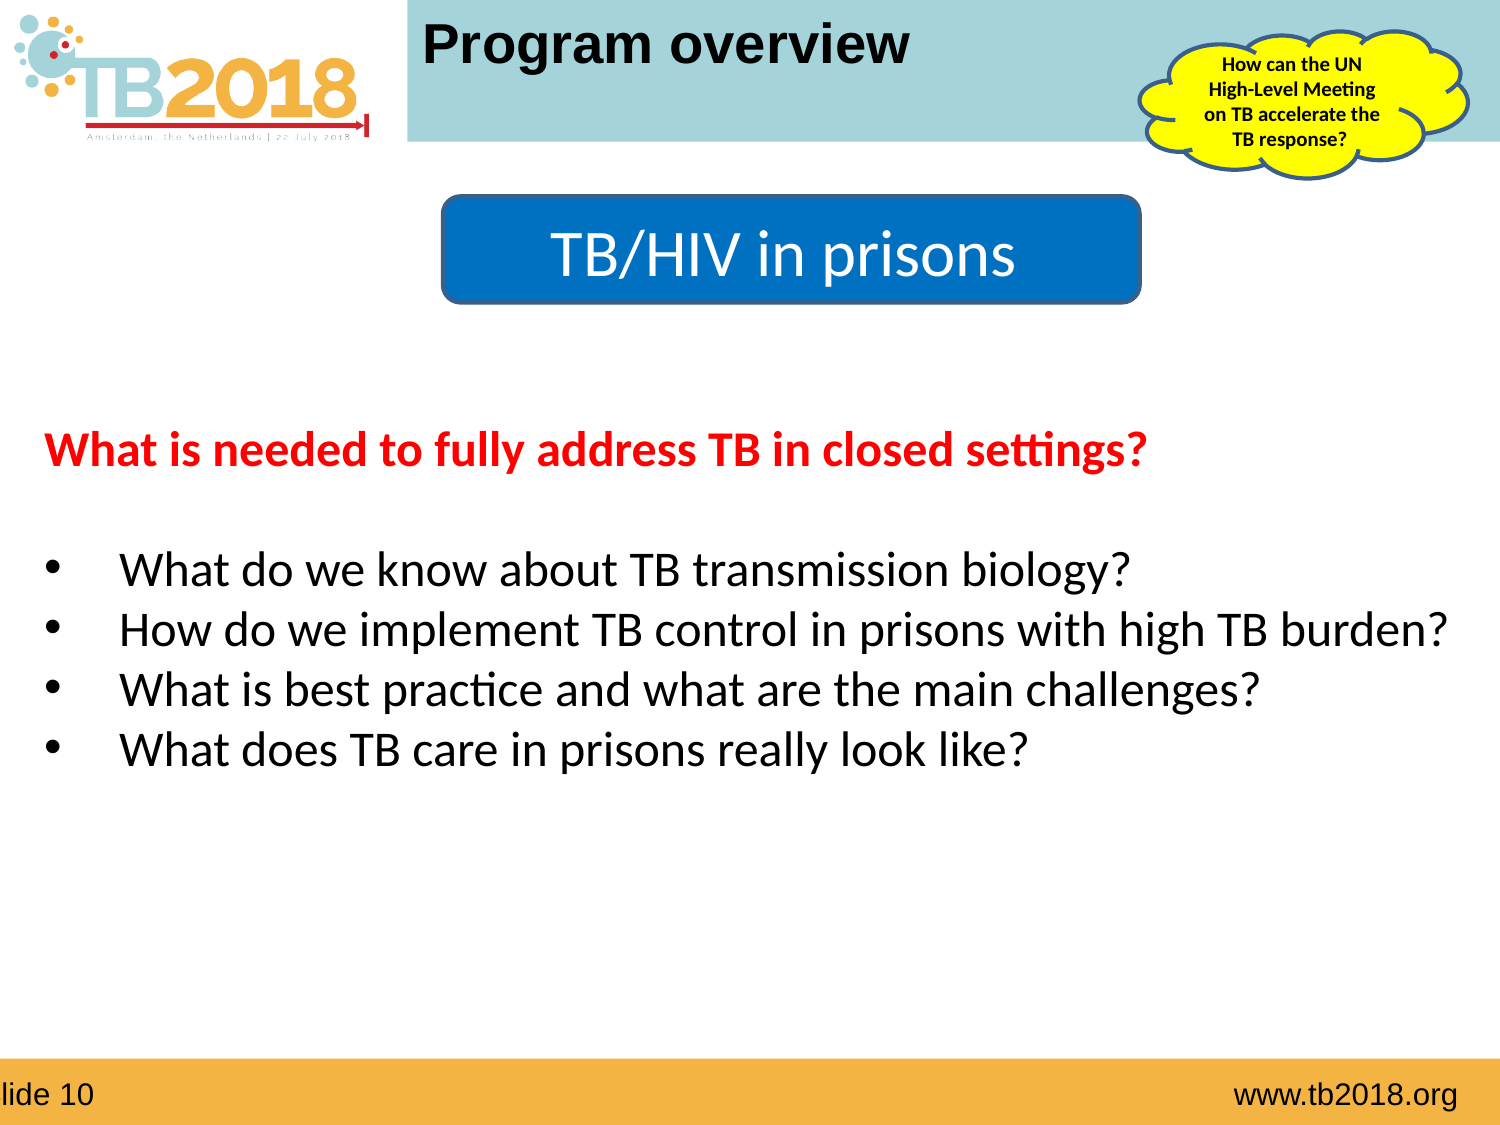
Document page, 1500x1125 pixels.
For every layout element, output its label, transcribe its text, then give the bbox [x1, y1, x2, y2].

title Program overview [407, 0, 1500, 142]
text_box TB/HIV in prisons [440, 194, 1142, 305]
text_box What is needed to fully address TB in closed settings? What do we know about TB transmission biology? How do we implement TB control in prisons with high TB burden? What is best practice and what are the main challenges? What does TB care in prisons really look like? [29, 408, 1471, 784]
picture [14, 14, 369, 148]
text_box How can the UN High-Level Meeting on TB accelerate the TB response? [1137, 29, 1471, 181]
